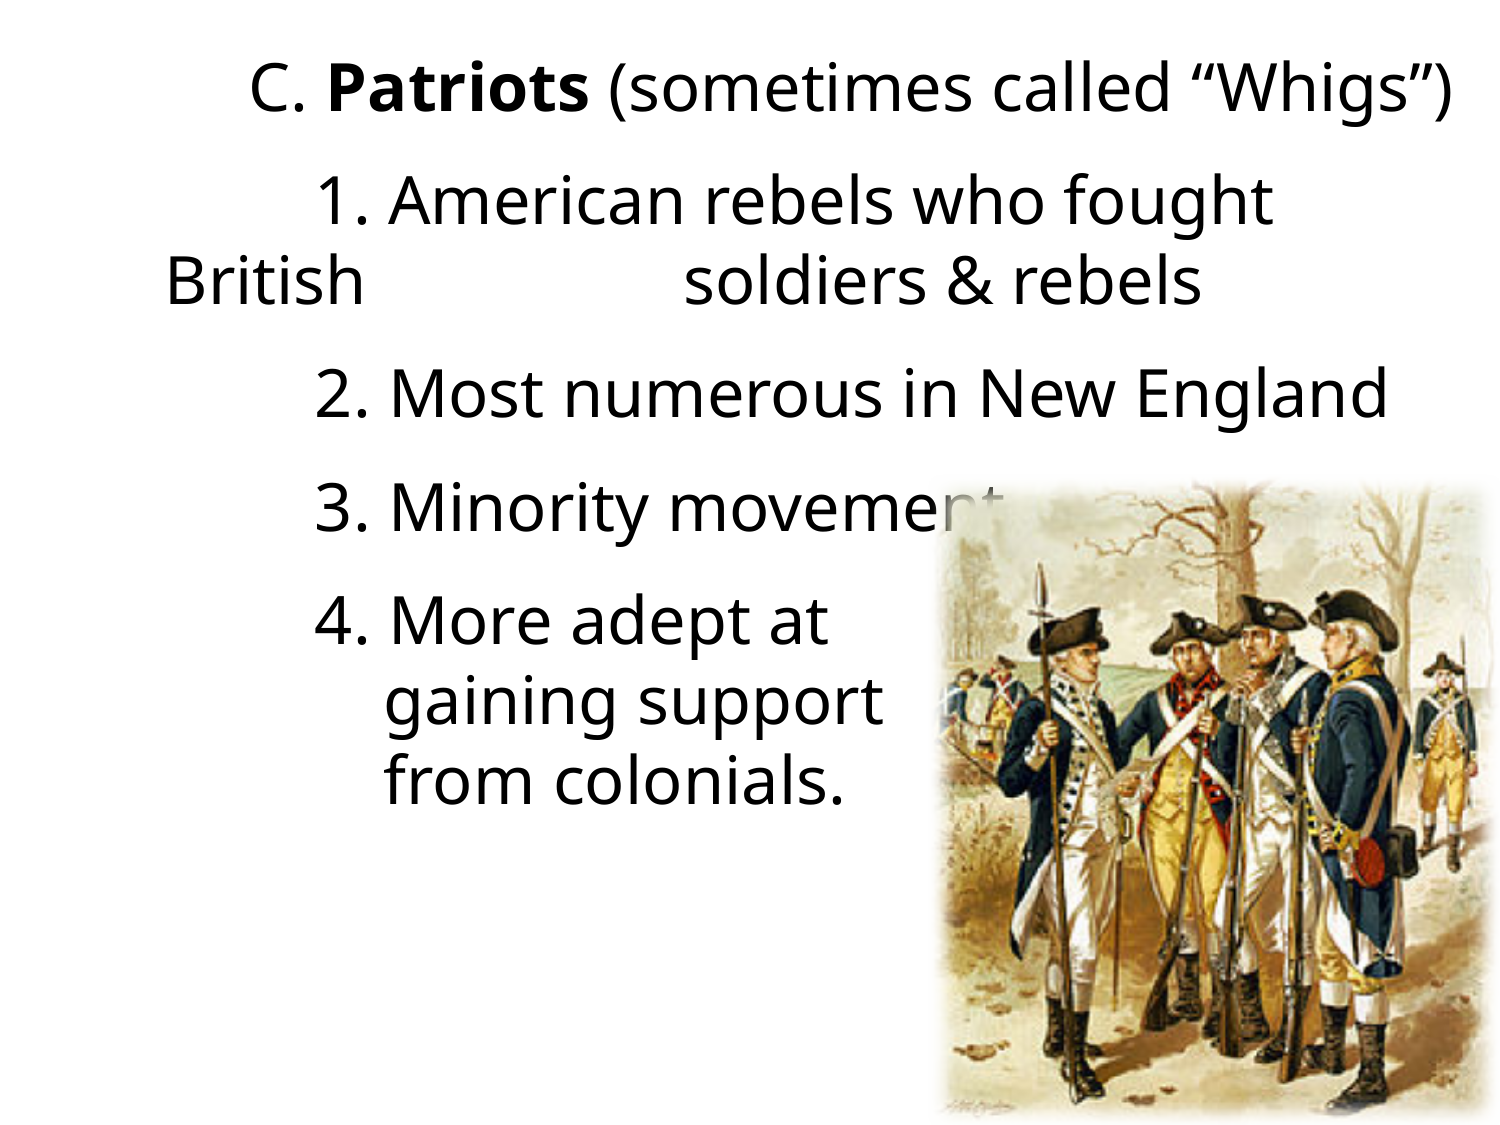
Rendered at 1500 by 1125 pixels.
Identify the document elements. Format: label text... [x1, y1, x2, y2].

picture [927, 474, 1500, 1125]
text_box C. Patriots (sometimes called “Whigs”) 1. American rebels who fought British soldiers & rebels 2. Most numerous in New England 3. Minority movement 4. More adept at gaining support from colonials. [149, 37, 1500, 826]
